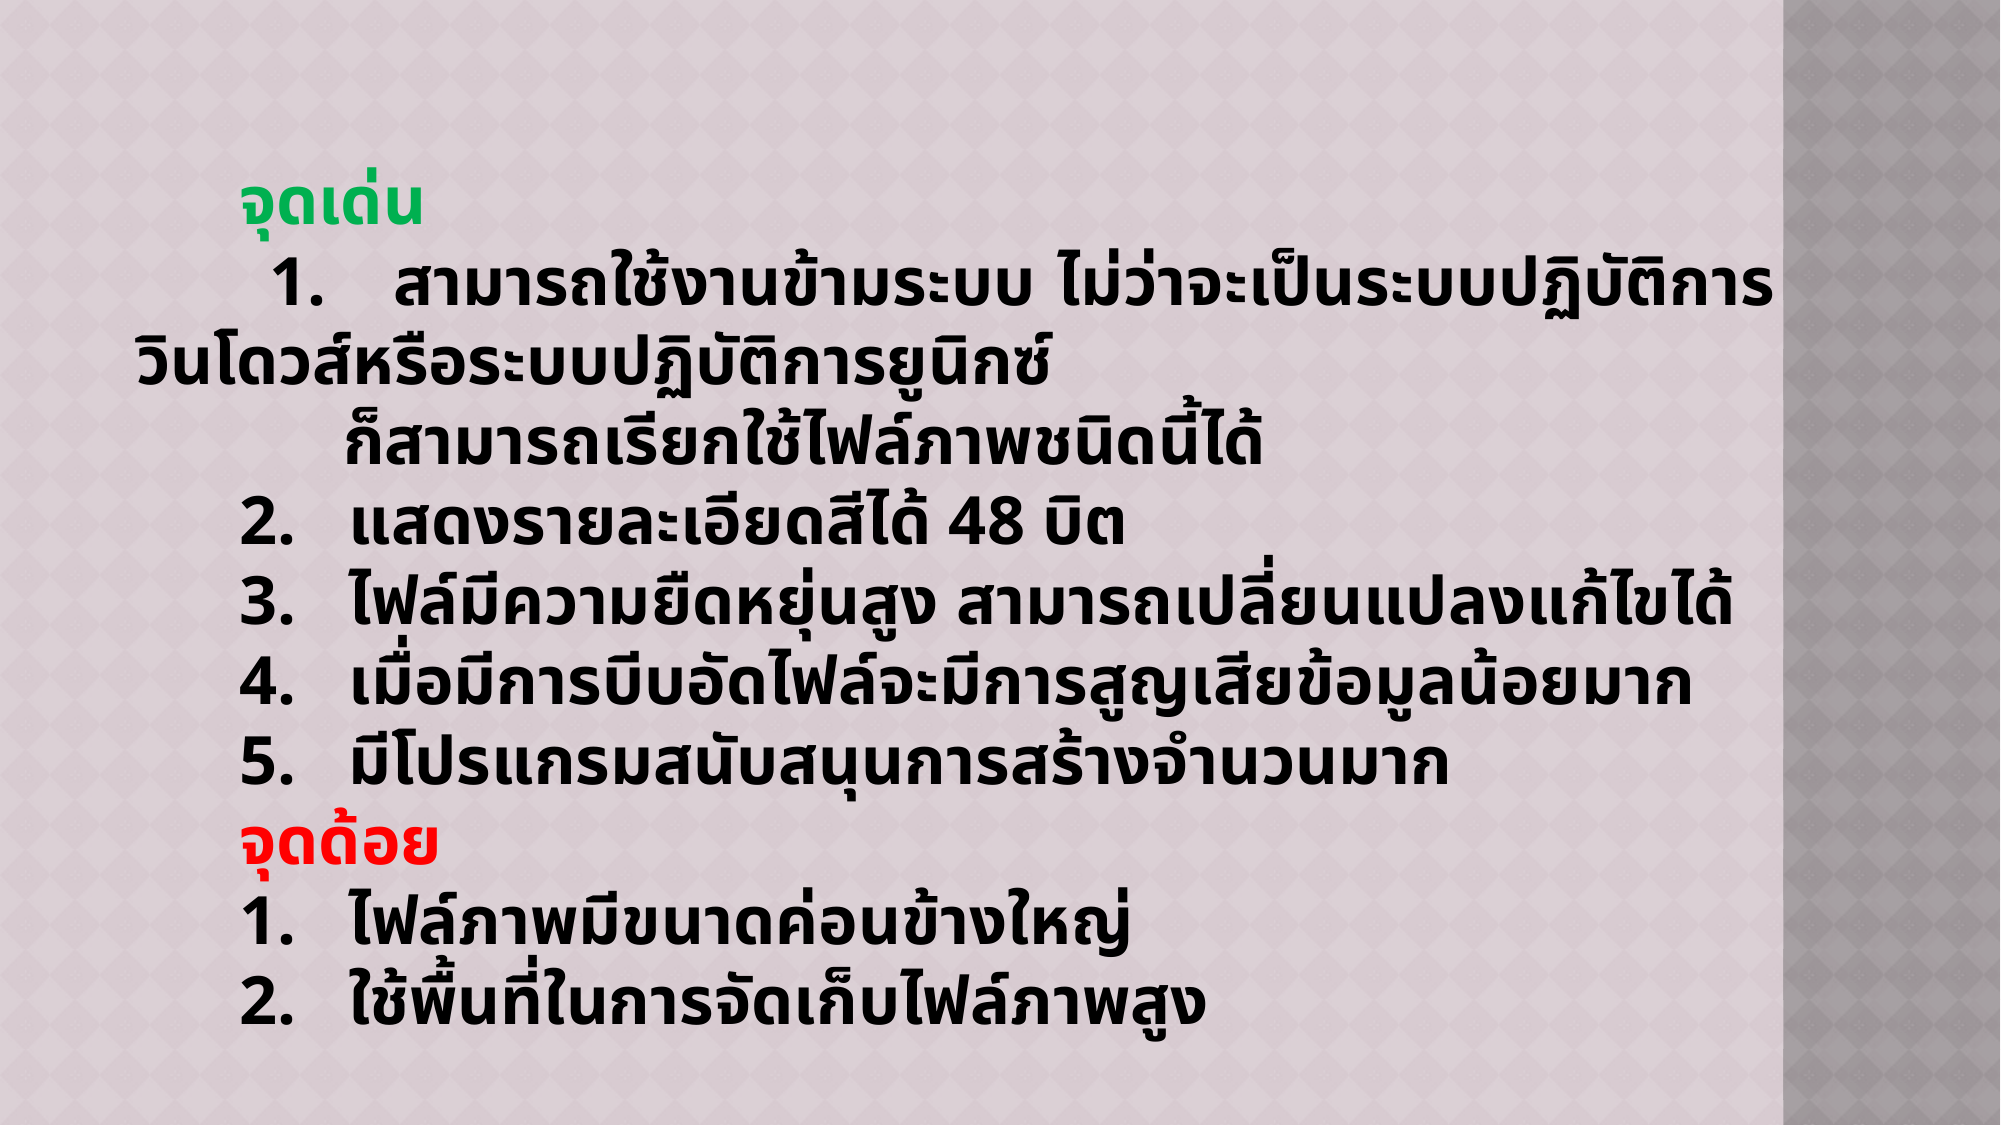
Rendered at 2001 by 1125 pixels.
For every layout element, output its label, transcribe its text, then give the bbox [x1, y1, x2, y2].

text_box จุดเด่น 1. สามารถใช้งานข้ามระบบ ไม่ว่าจะเป็นระบบปฏิบัติการวินโดวส์หรือระบบปฏิบัติการยูนิกซ์ ก็สามารถเรียกใช้ไฟล์ภาพชนิดนี้ได้ 2. แสดงรายละเอียดสีได้ 48 บิต 3. ไฟล์มีความยืดหยุ่นสูง สามารถเปลี่ยนแปลงแก้ไขได้ 4. เมื่อมีการบีบอัดไฟล์จะมีการสูญเสียข้อมูลน้อยมาก 5. มีโปรแกรมสนับสนุนการสร้างจำนวนมาก จุดด้อย 1. ไฟล์ภาพมีขนาดค่อนข้างใหญ่ 2. ใช้พื้นที่ในการจัดเก็บไฟล์ภาพสูง [121, 150, 1791, 1046]
